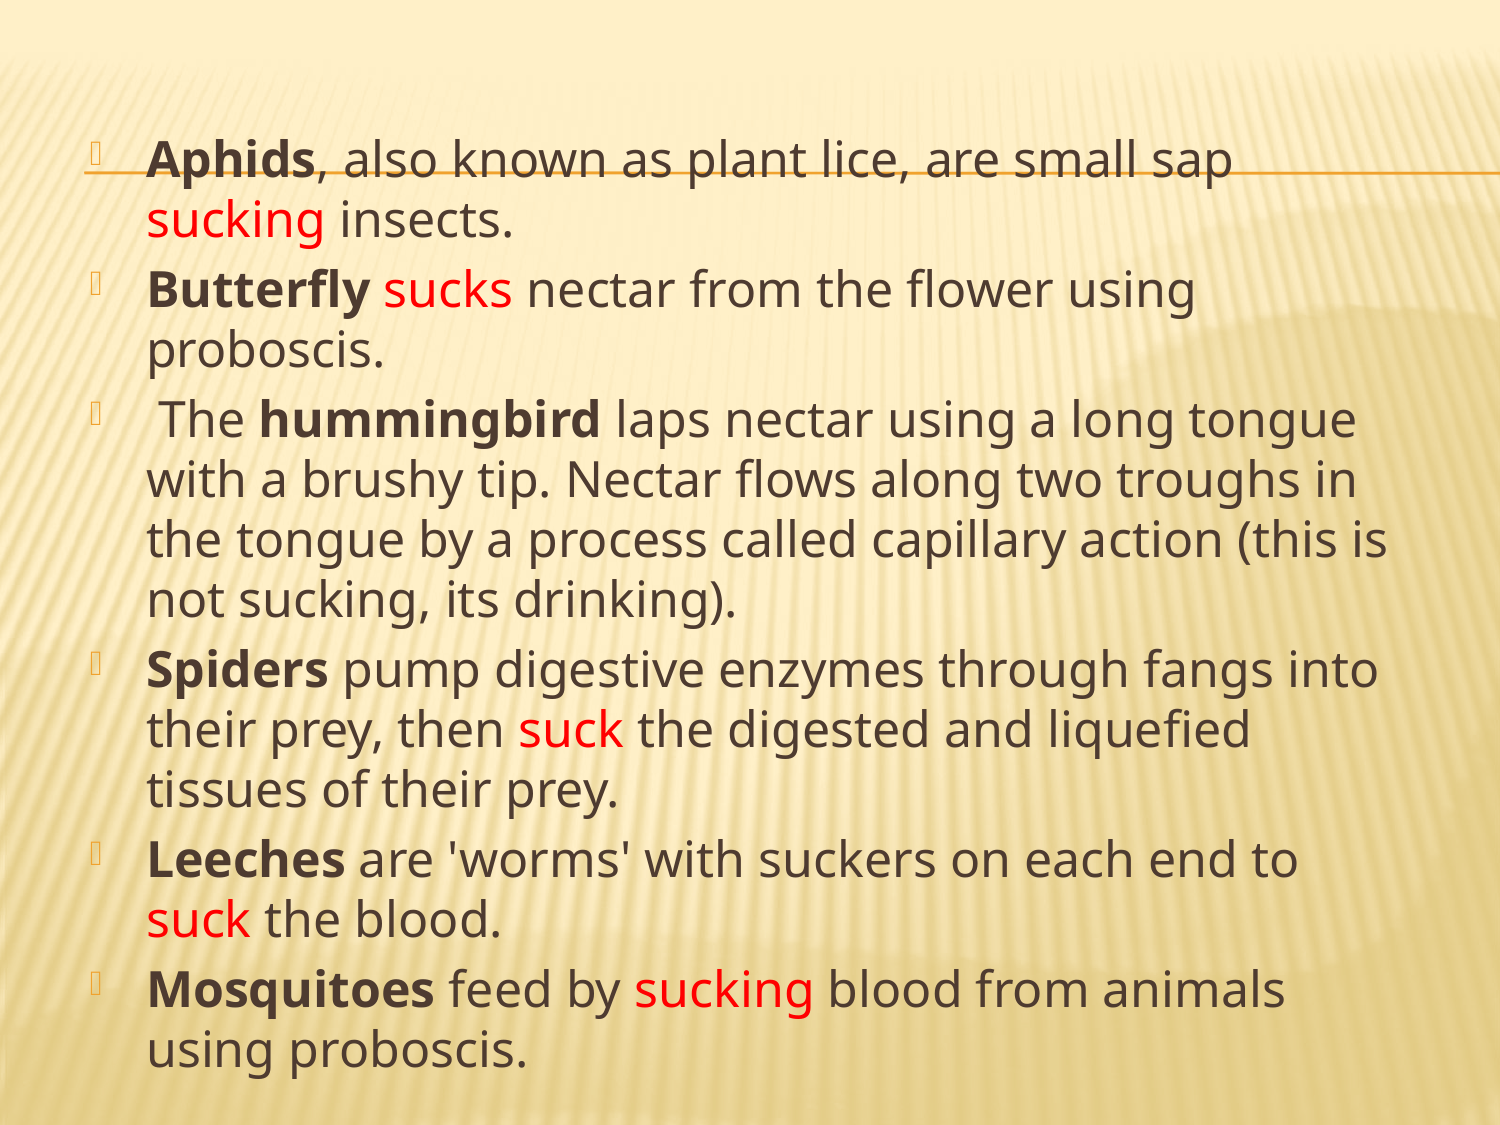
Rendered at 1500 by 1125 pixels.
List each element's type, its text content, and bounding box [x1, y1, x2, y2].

list Aphids, also known as plant lice, are small sap sucking insects. Butterfly sucks nectar from the flower using proboscis. The hummingbird laps nectar using a long tongue with a brushy tip. Nectar flows along two troughs in the tongue by a process called capillary action (this is not sucking, its drinking). Spiders pump digestive enzymes through fangs into their prey, then suck the digested and liquefied tissues of their prey. Leeches are 'worms' with suckers on each end to suck the blood. Mosquitoes feed by sucking blood from animals using proboscis. [75, 50, 1425, 1075]
